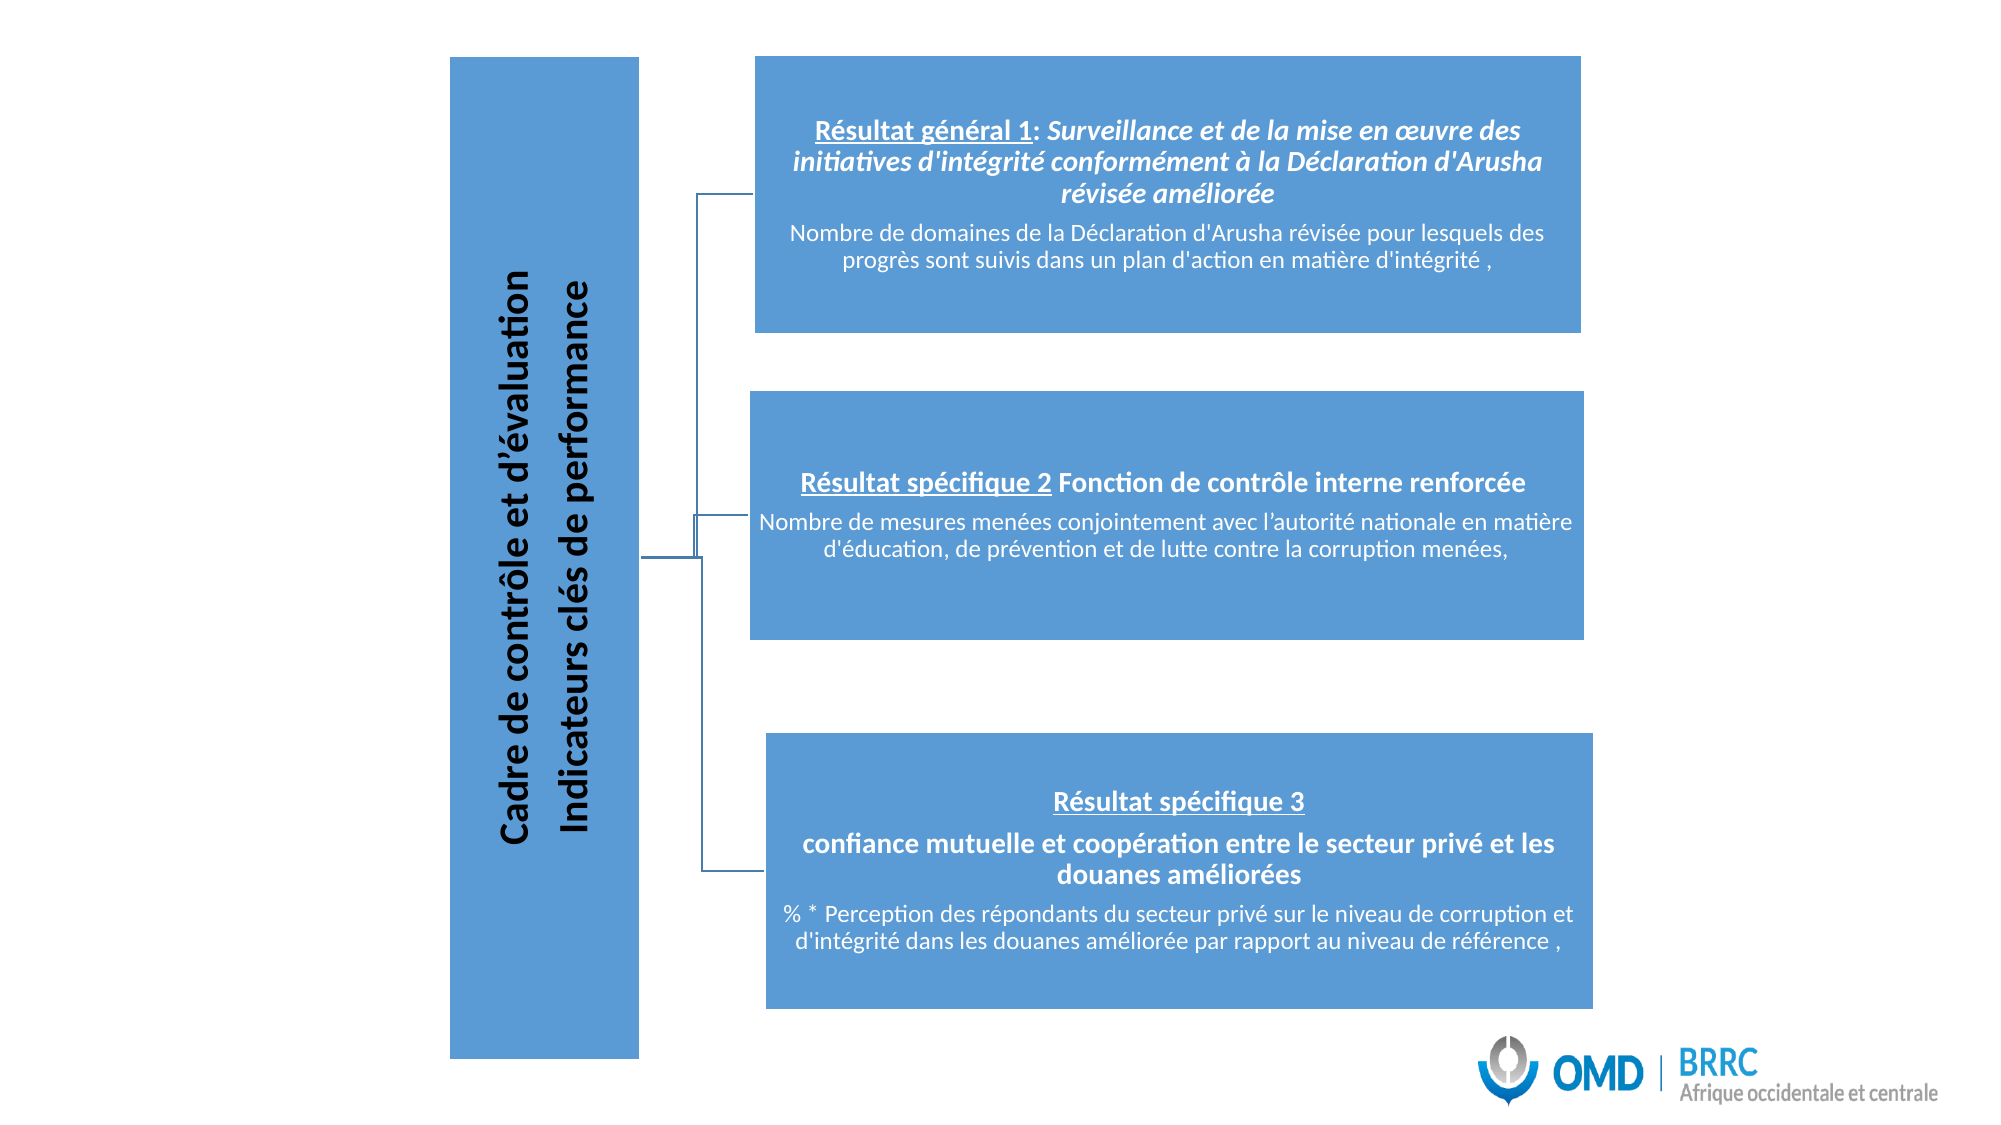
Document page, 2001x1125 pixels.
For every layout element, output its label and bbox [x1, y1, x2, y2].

text_box [302, 54, 1748, 1061]
picture [1478, 1036, 1938, 1107]
